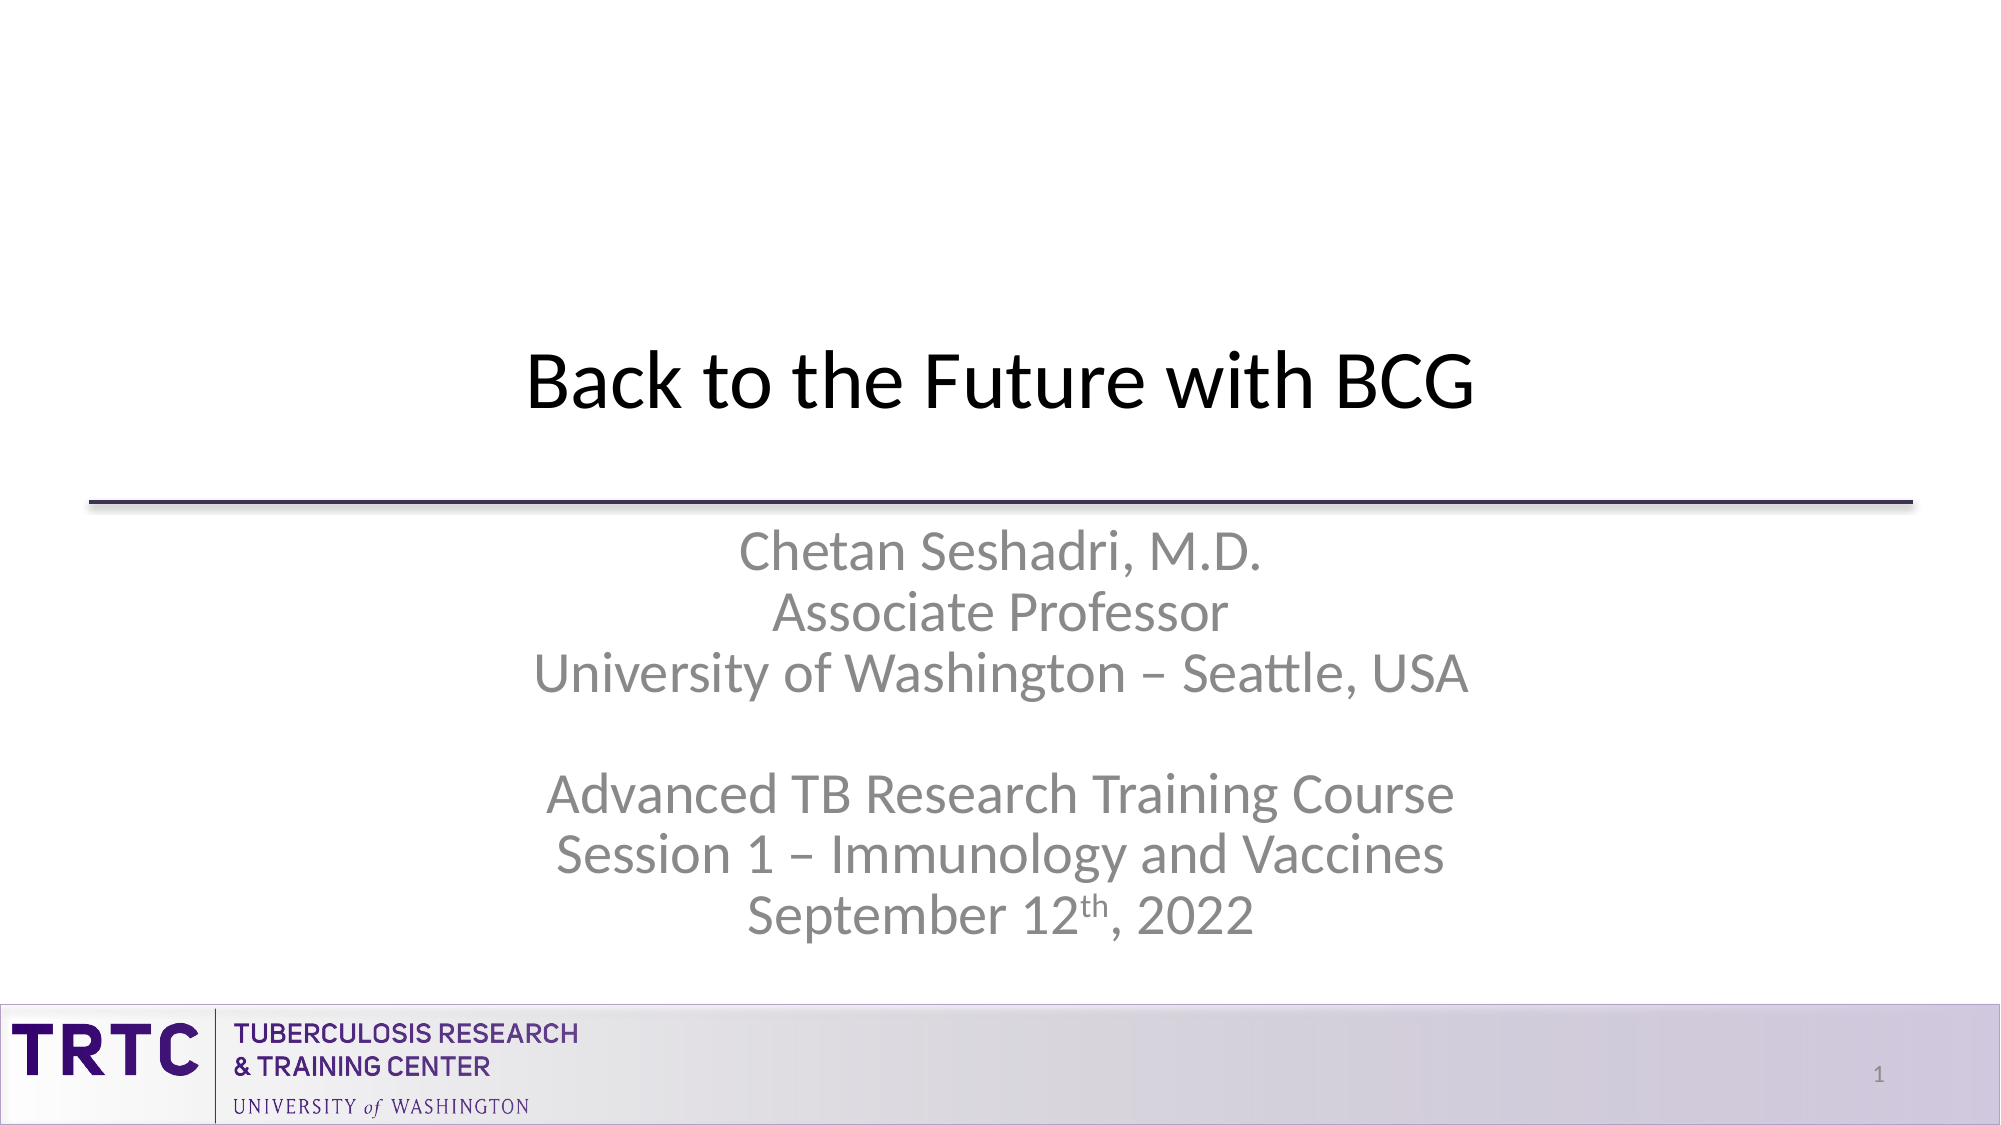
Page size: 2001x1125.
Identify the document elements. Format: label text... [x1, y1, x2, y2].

text_box [0, 1004, 2000, 1125]
picture [0, 1006, 585, 1125]
subtitle Chetan Seshadri, M.D. Associate Professor University of Washington – Seattle, USA Advanced TB Research Training Course Session 1 – Immunology and Vaccines September 12th, 2022 [89, 524, 1914, 991]
slide_number 1 [1433, 1042, 1900, 1103]
title Back to the Future with BCG [89, 268, 1914, 482]
